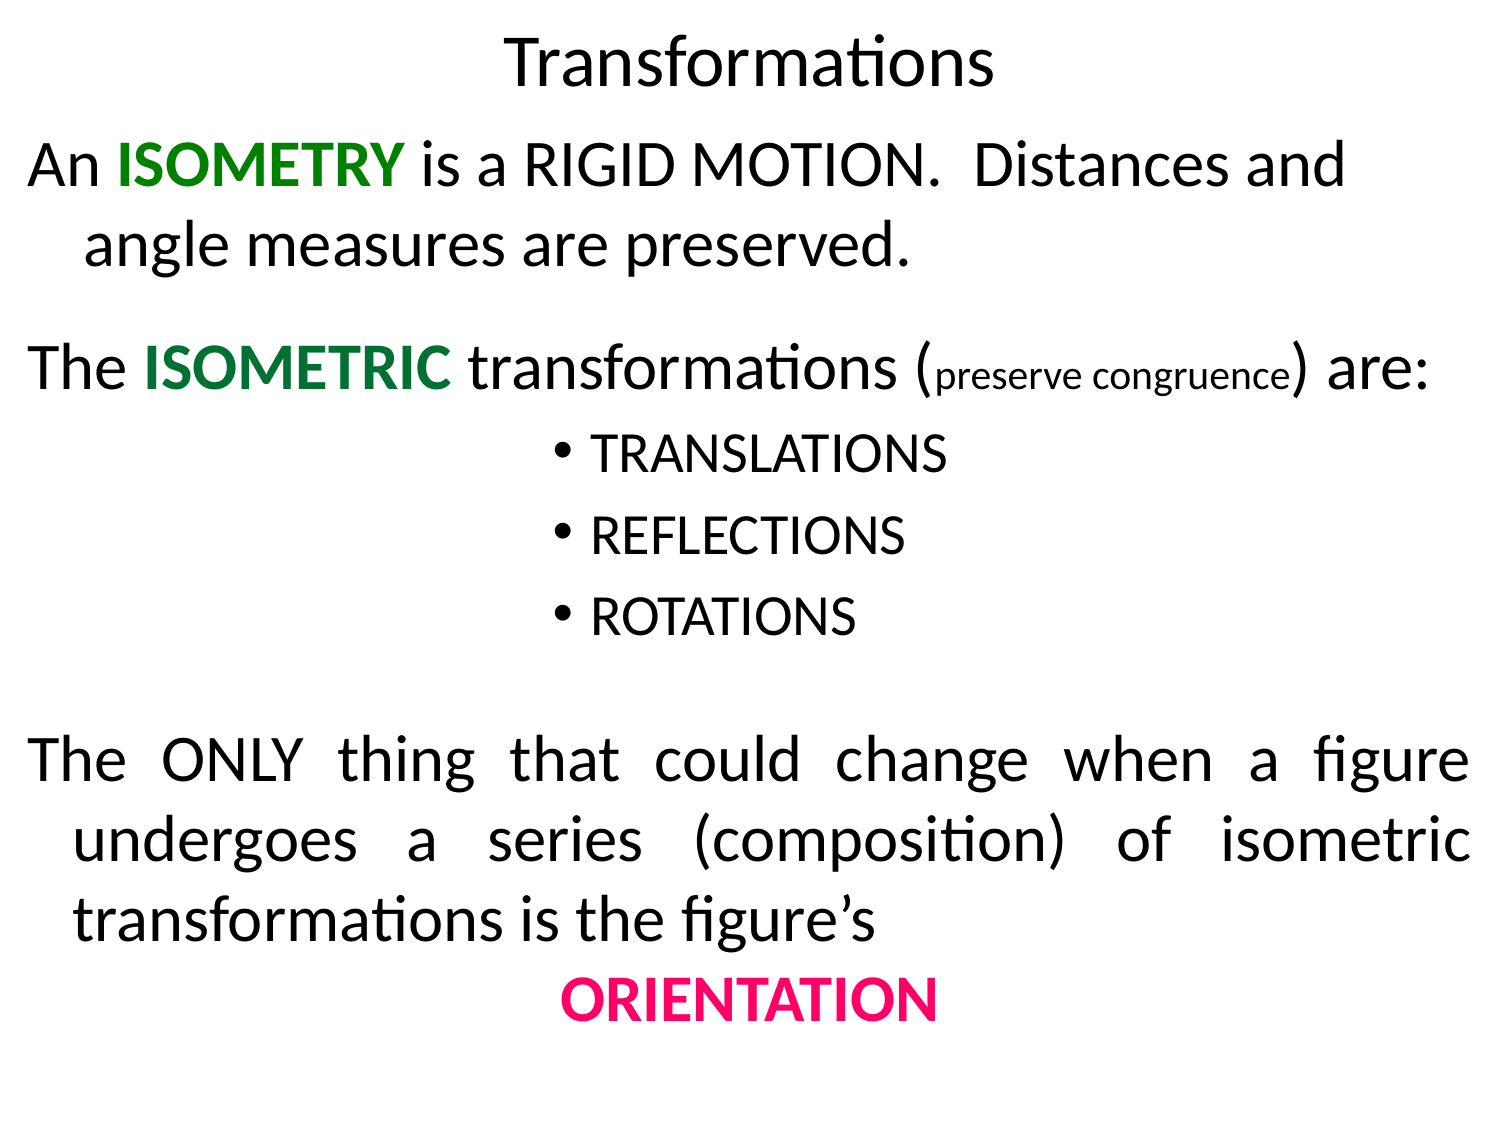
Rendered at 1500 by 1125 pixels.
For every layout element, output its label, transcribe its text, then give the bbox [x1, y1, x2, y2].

list An ISOMETRY is a RIGID MOTION. Distances and angle measures are preserved. The ISOMETRIC transformations (preserve congruence) are: TRANSLATIONS REFLECTIONS ROTATIONS The ONLY thing that could change when a figure undergoes a series (composition) of isometric transformations is the figure’s ORIENTATION [12, 112, 1488, 1100]
title Transformations [0, 0, 1500, 113]
